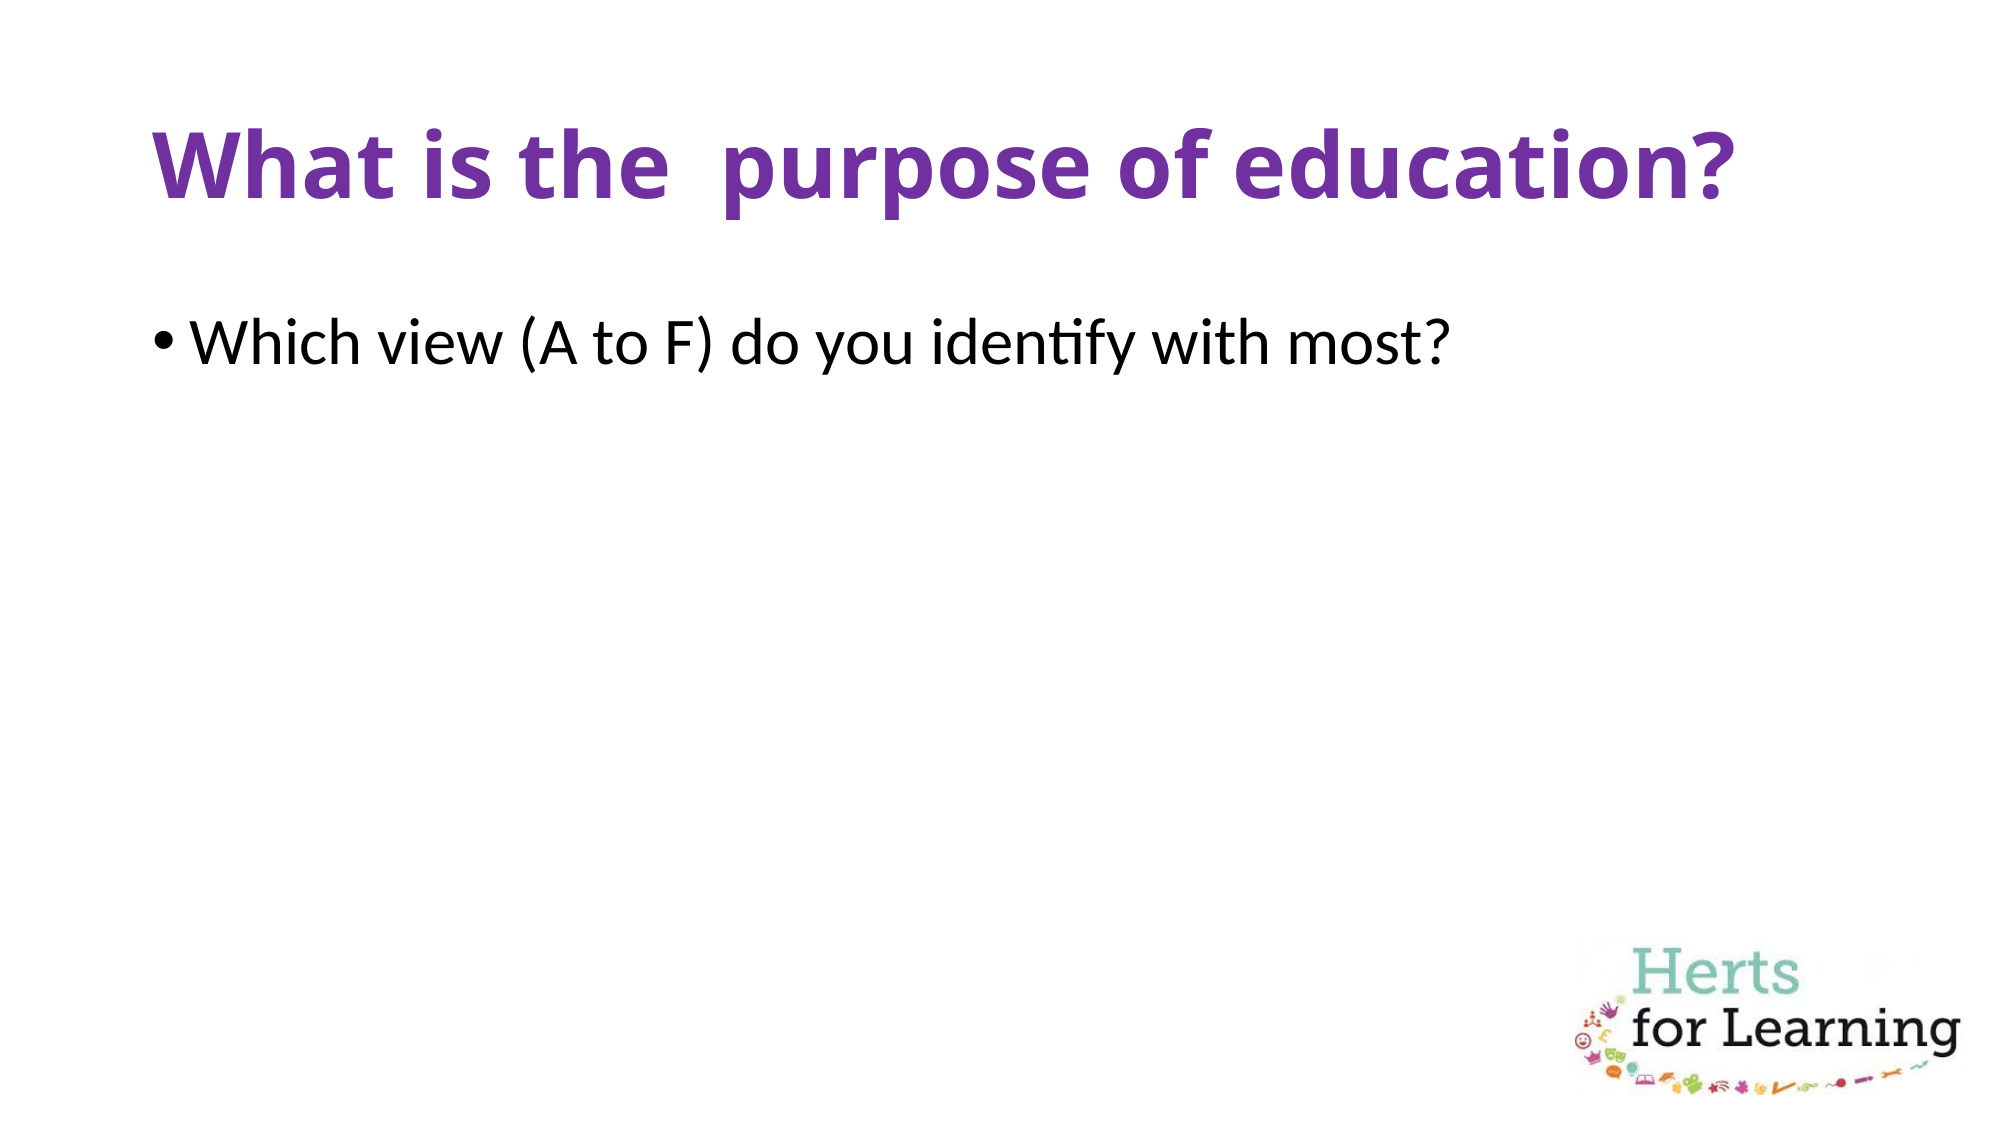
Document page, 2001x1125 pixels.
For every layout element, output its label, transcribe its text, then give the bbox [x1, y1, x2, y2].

title What is the purpose of education? [137, 59, 1863, 278]
list Which view (A to F) do you identify with most? [137, 299, 1863, 1014]
picture [1575, 937, 1967, 1095]
